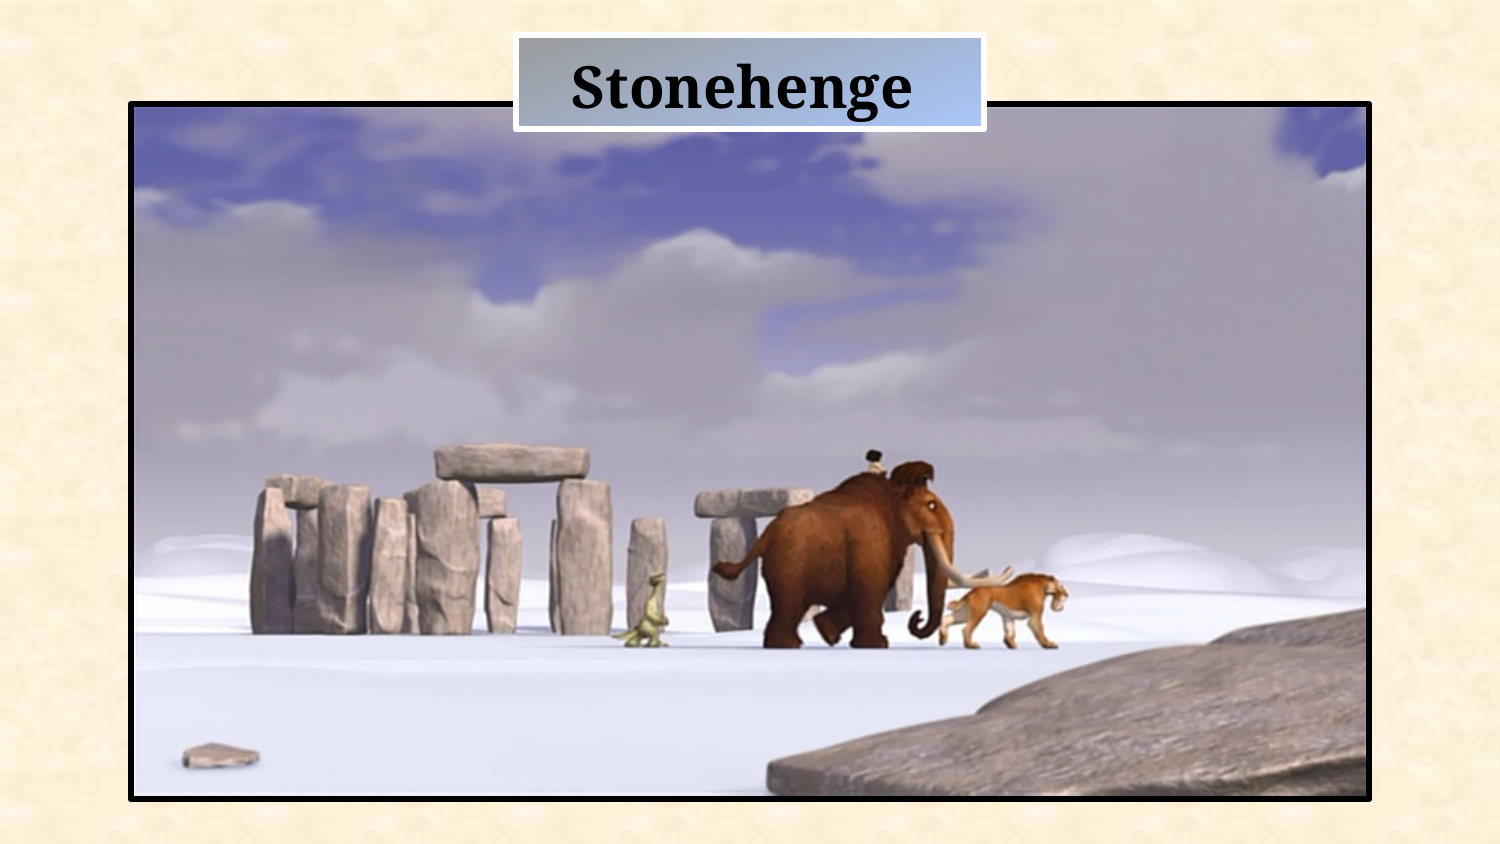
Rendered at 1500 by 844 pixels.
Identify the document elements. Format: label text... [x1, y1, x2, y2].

title Stonehenge [516, 35, 984, 105]
picture [0, 0, 1500, 844]
